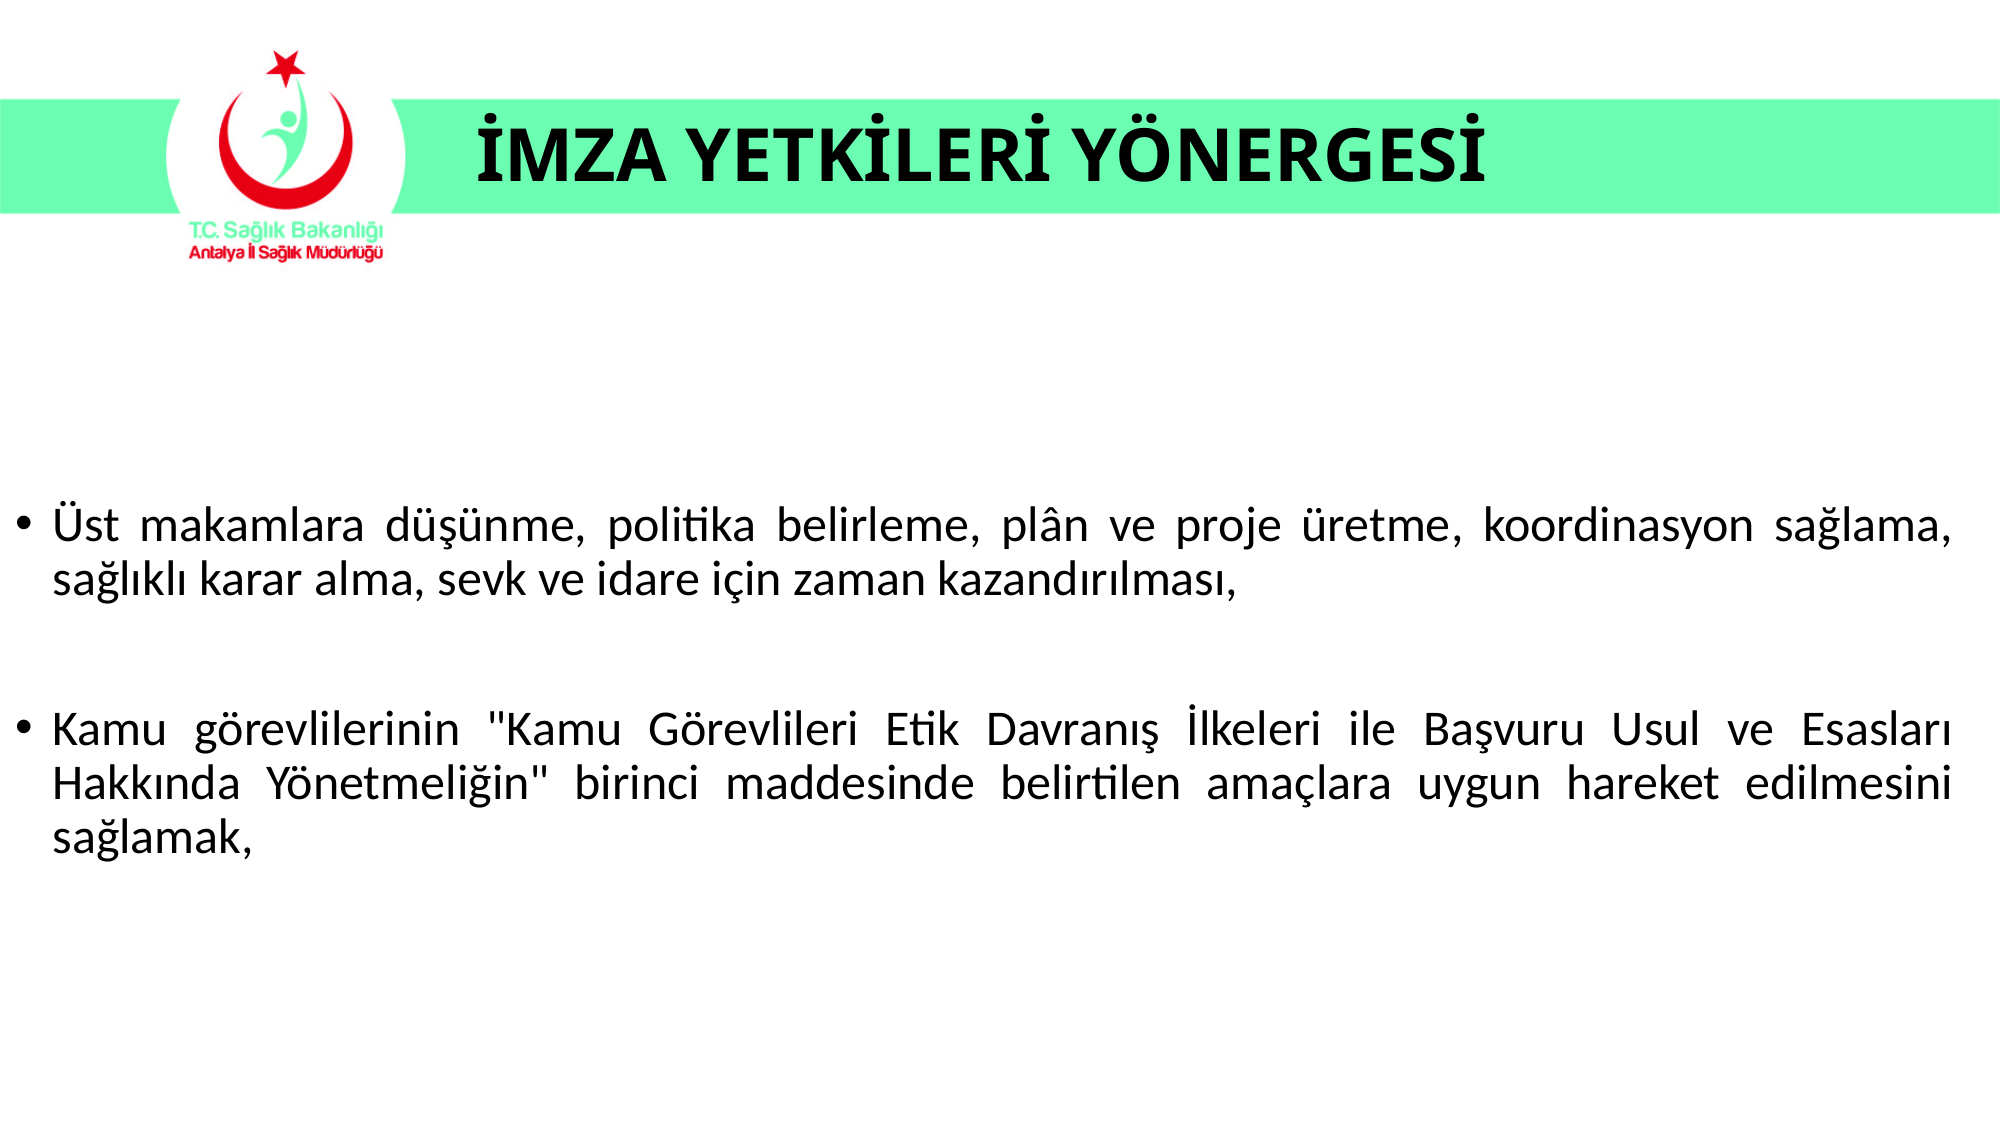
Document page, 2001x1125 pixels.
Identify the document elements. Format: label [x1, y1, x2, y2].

list [0, 0, 2000, 1125]
